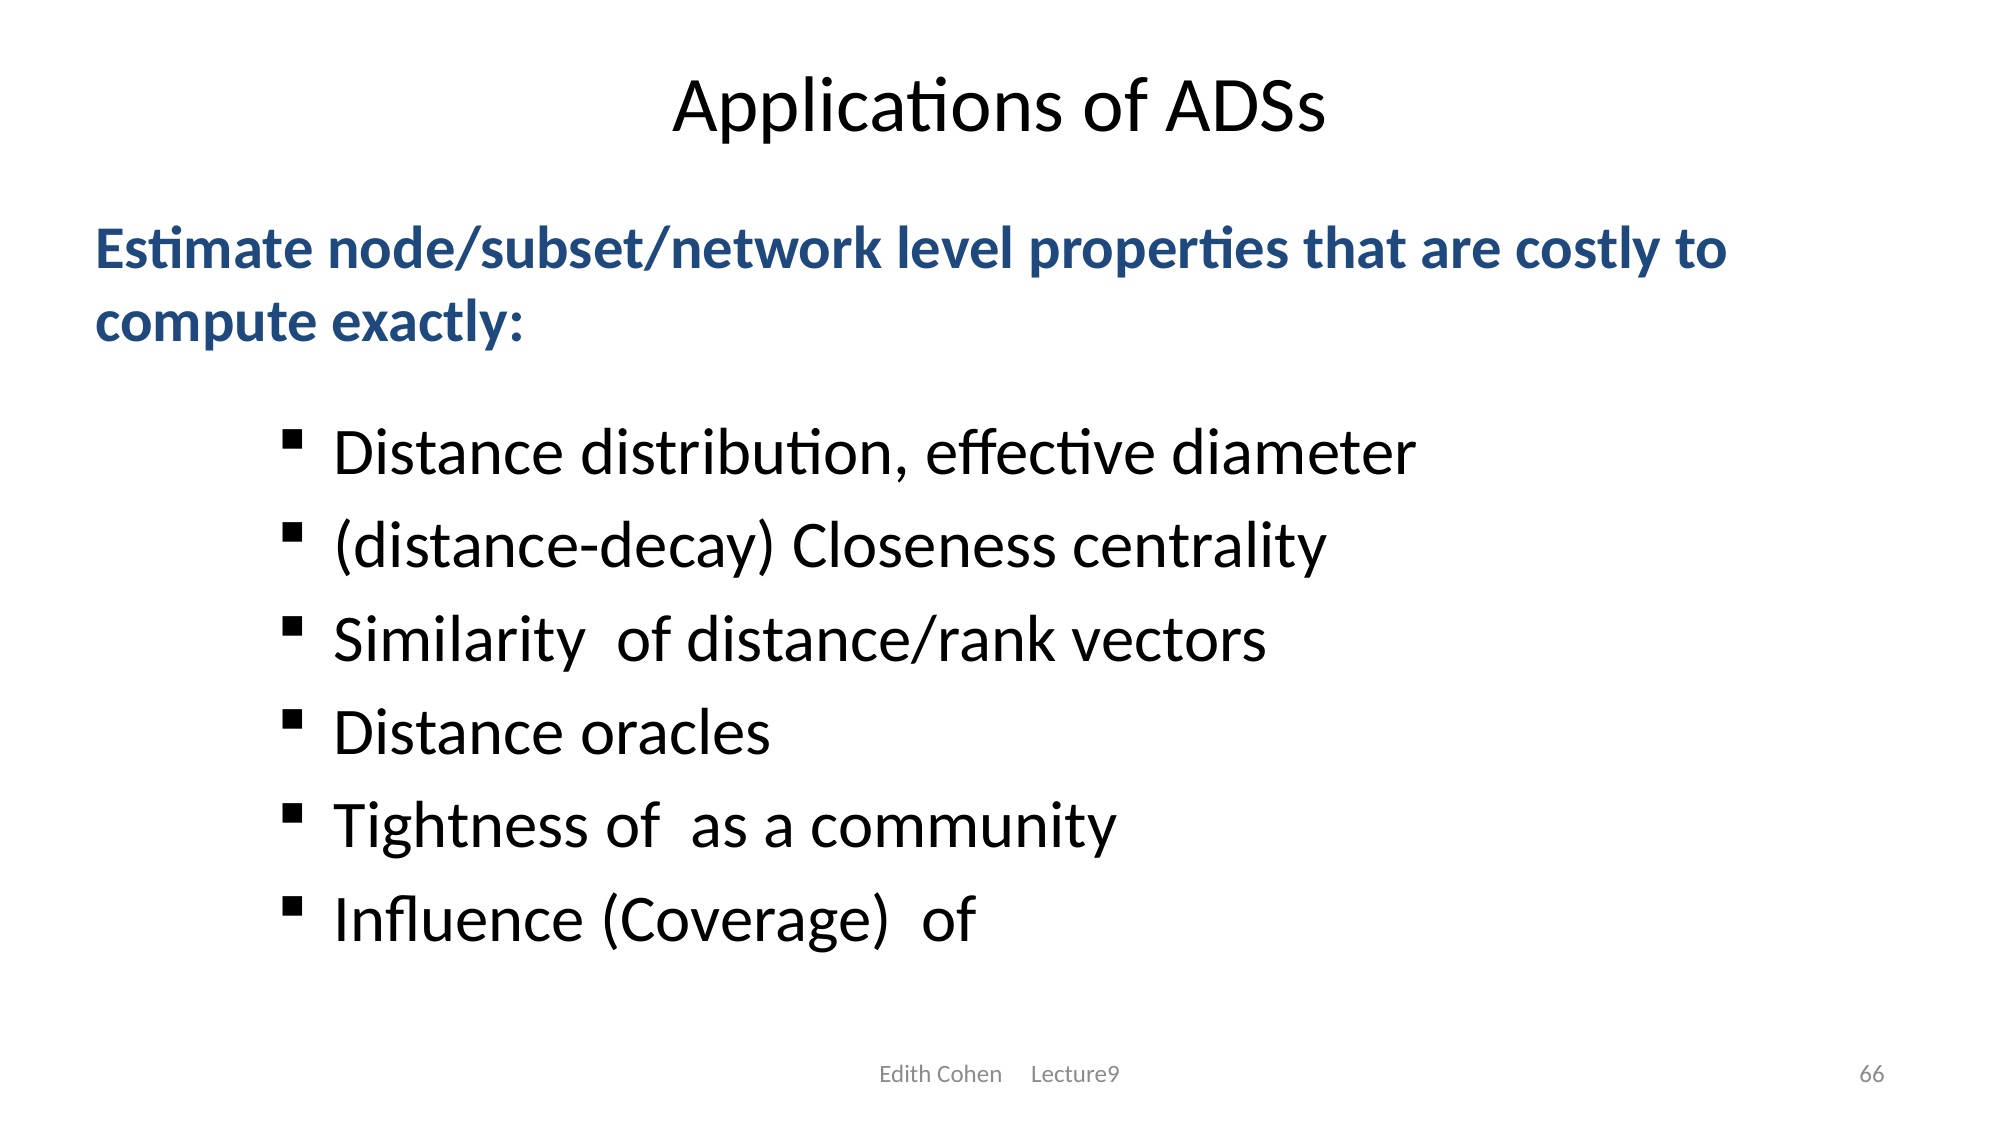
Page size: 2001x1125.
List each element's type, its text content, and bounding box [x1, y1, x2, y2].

text_box Estimate node/subset/network level properties that are costly to compute exactly: [80, 200, 1875, 363]
footer Edith Cohen Lecture9 [683, 1042, 1317, 1103]
slide_number 66 [1433, 1042, 1900, 1103]
title Applications of ADSs [99, 45, 1900, 233]
